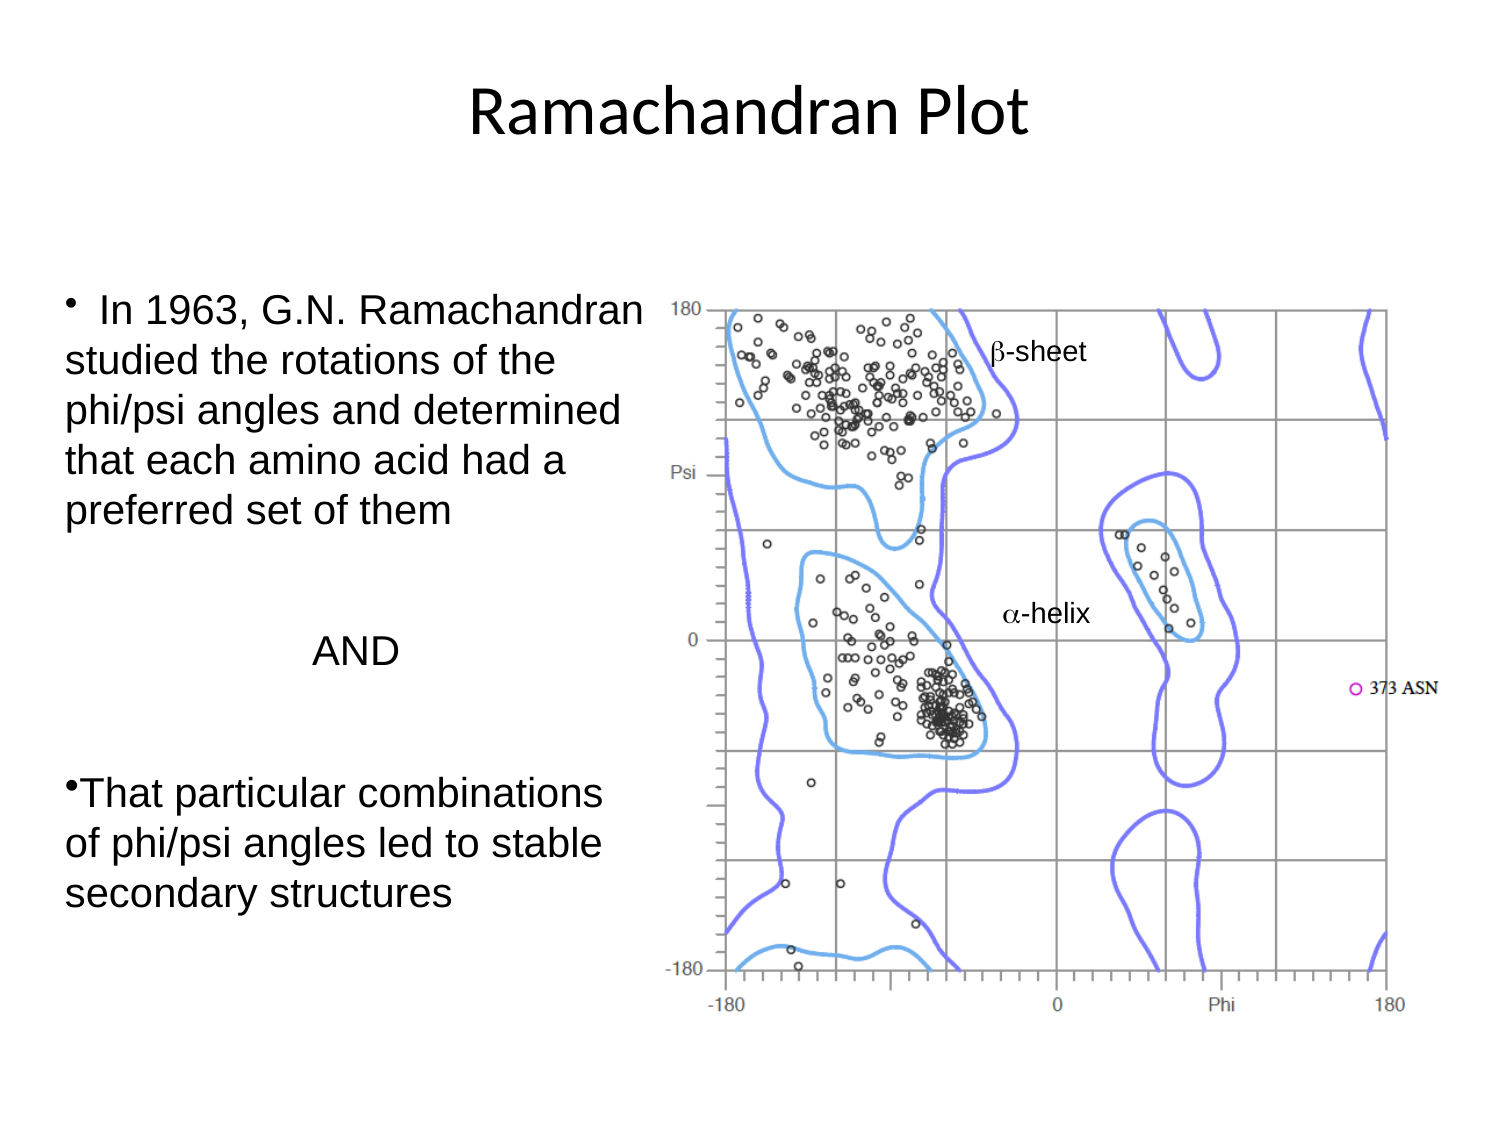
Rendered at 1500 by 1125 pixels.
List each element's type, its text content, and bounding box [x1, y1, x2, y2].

title Ramachandran Plot [112, 12, 1388, 200]
picture [662, 299, 1449, 1023]
text_box In 1963, G.N. Ramachandran studied the rotations of the phi/psi angles and determined that each amino acid had a preferred set of them AND That particular combinations of phi/psi angles led to stable secondary structures [49, 275, 663, 924]
